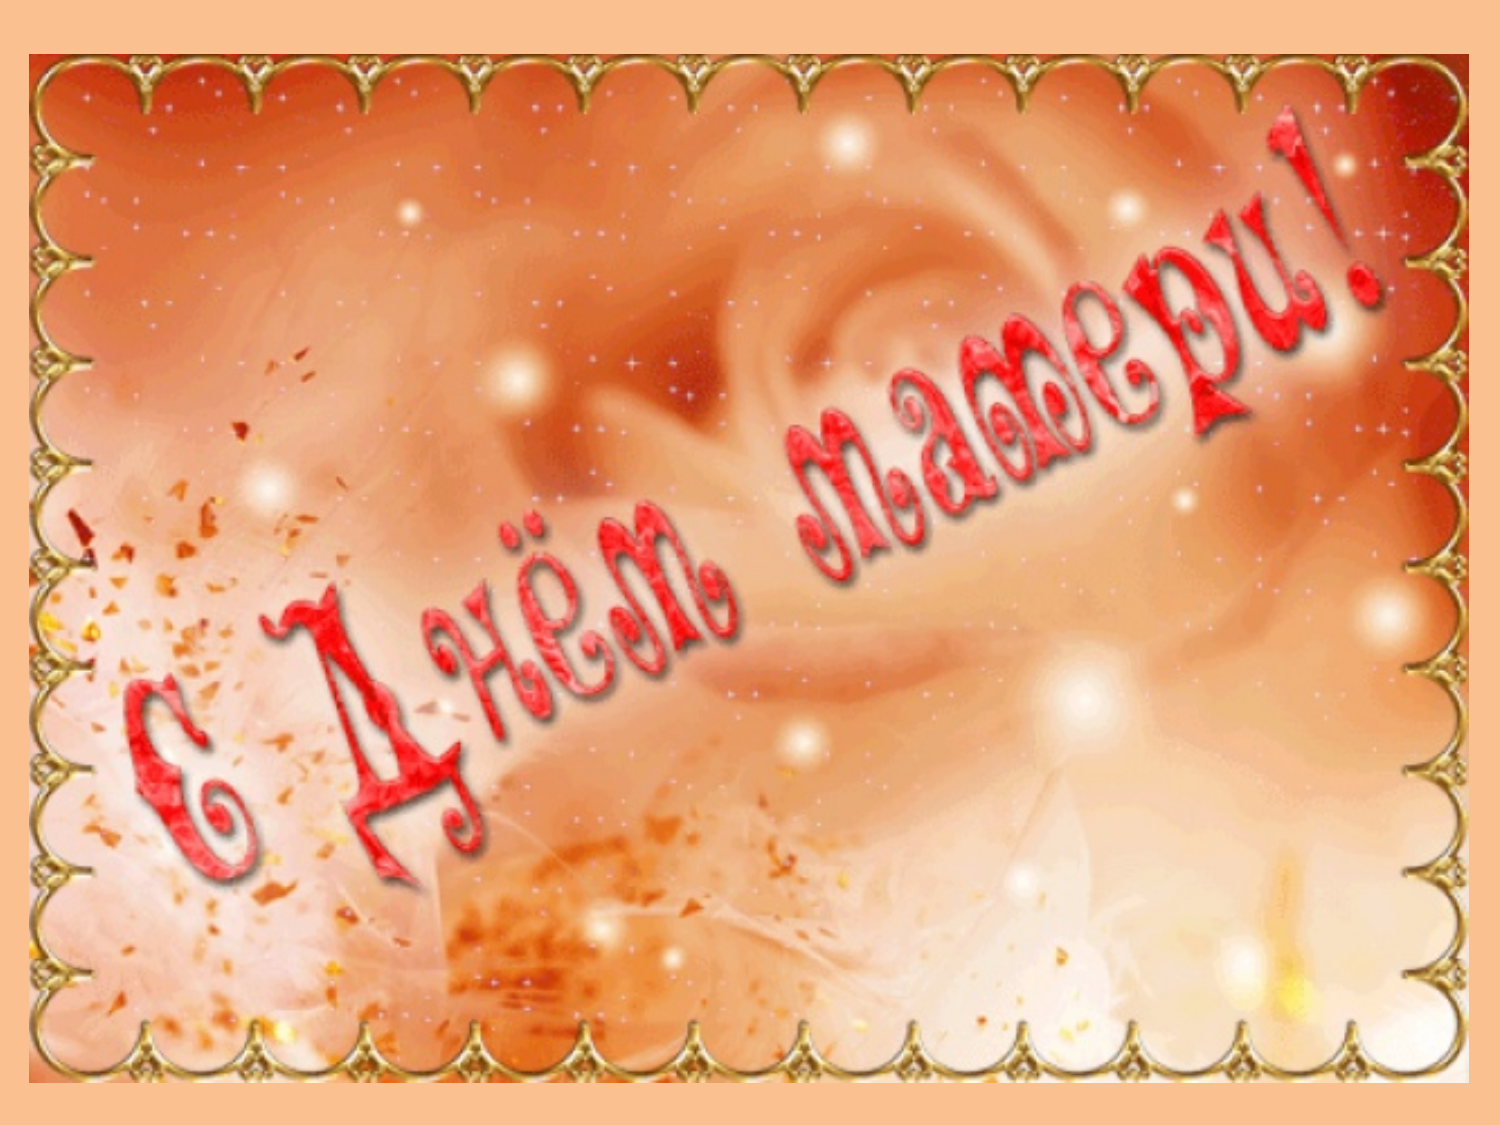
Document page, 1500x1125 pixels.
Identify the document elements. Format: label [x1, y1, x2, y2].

picture [29, 54, 1469, 1083]
